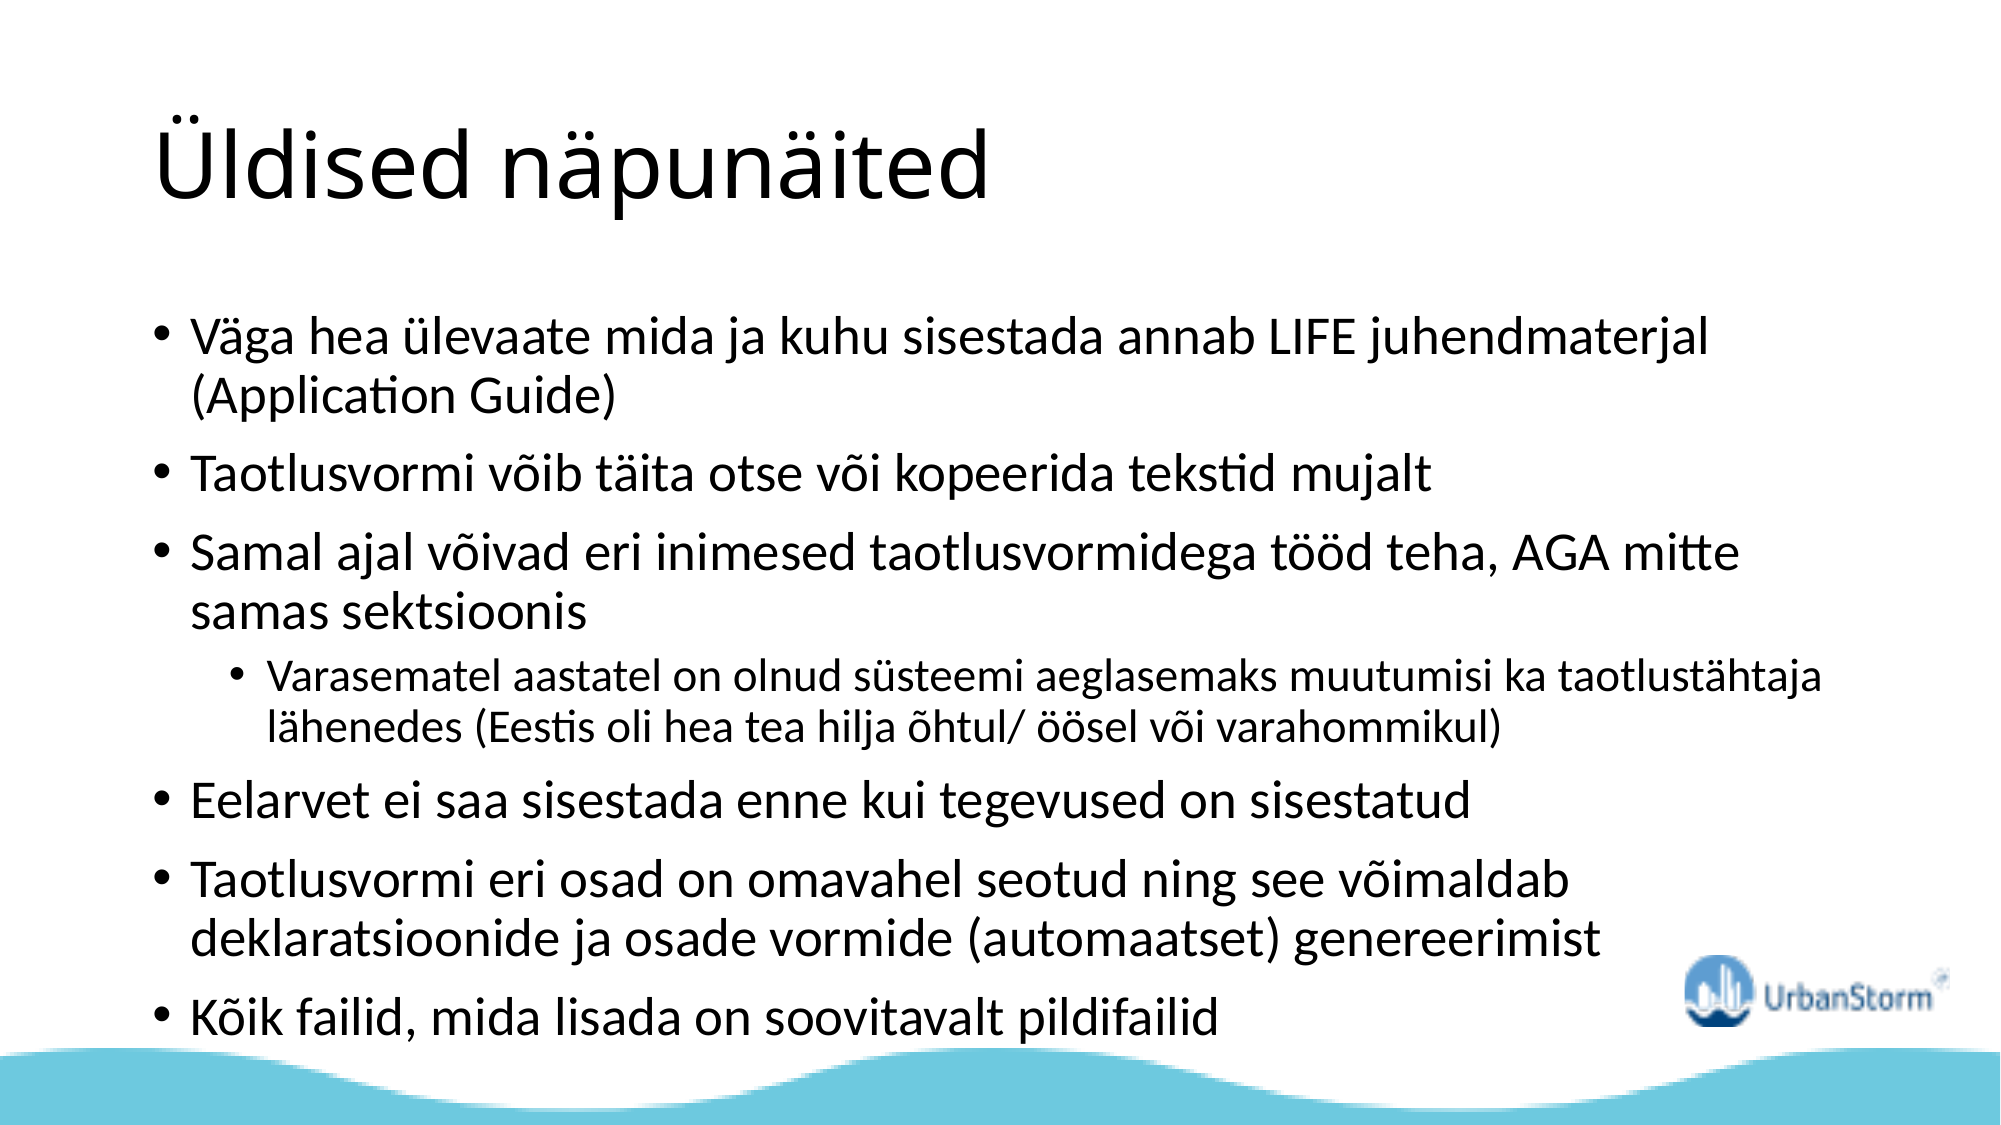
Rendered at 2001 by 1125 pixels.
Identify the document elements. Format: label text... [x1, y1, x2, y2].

list Väga hea ülevaate mida ja kuhu sisestada annab LIFE juhendmaterjal (Application Guide) Taotlusvormi võib täita otse või kopeerida tekstid mujalt Samal ajal võivad eri inimesed taotlusvormidega tööd teha, AGA mitte samas sektsioonis Varasematel aastatel on olnud süsteemi aeglasemaks muutumisi ka taotlustähtaja lähenedes (Eestis oli hea tea hilja õhtul/ öösel või varahommikul) Eelarvet ei saa sisestada enne kui tegevused on sisestatud Taotlusvormi eri osad on omavahel seotud ning see võimaldab deklaratsioonide ja osade vormide (automaatset) genereerimist Kõik failid, mida lisada on soovitavalt pildifailid [137, 299, 1863, 1066]
title Üldised näpunäited [137, 59, 1863, 278]
